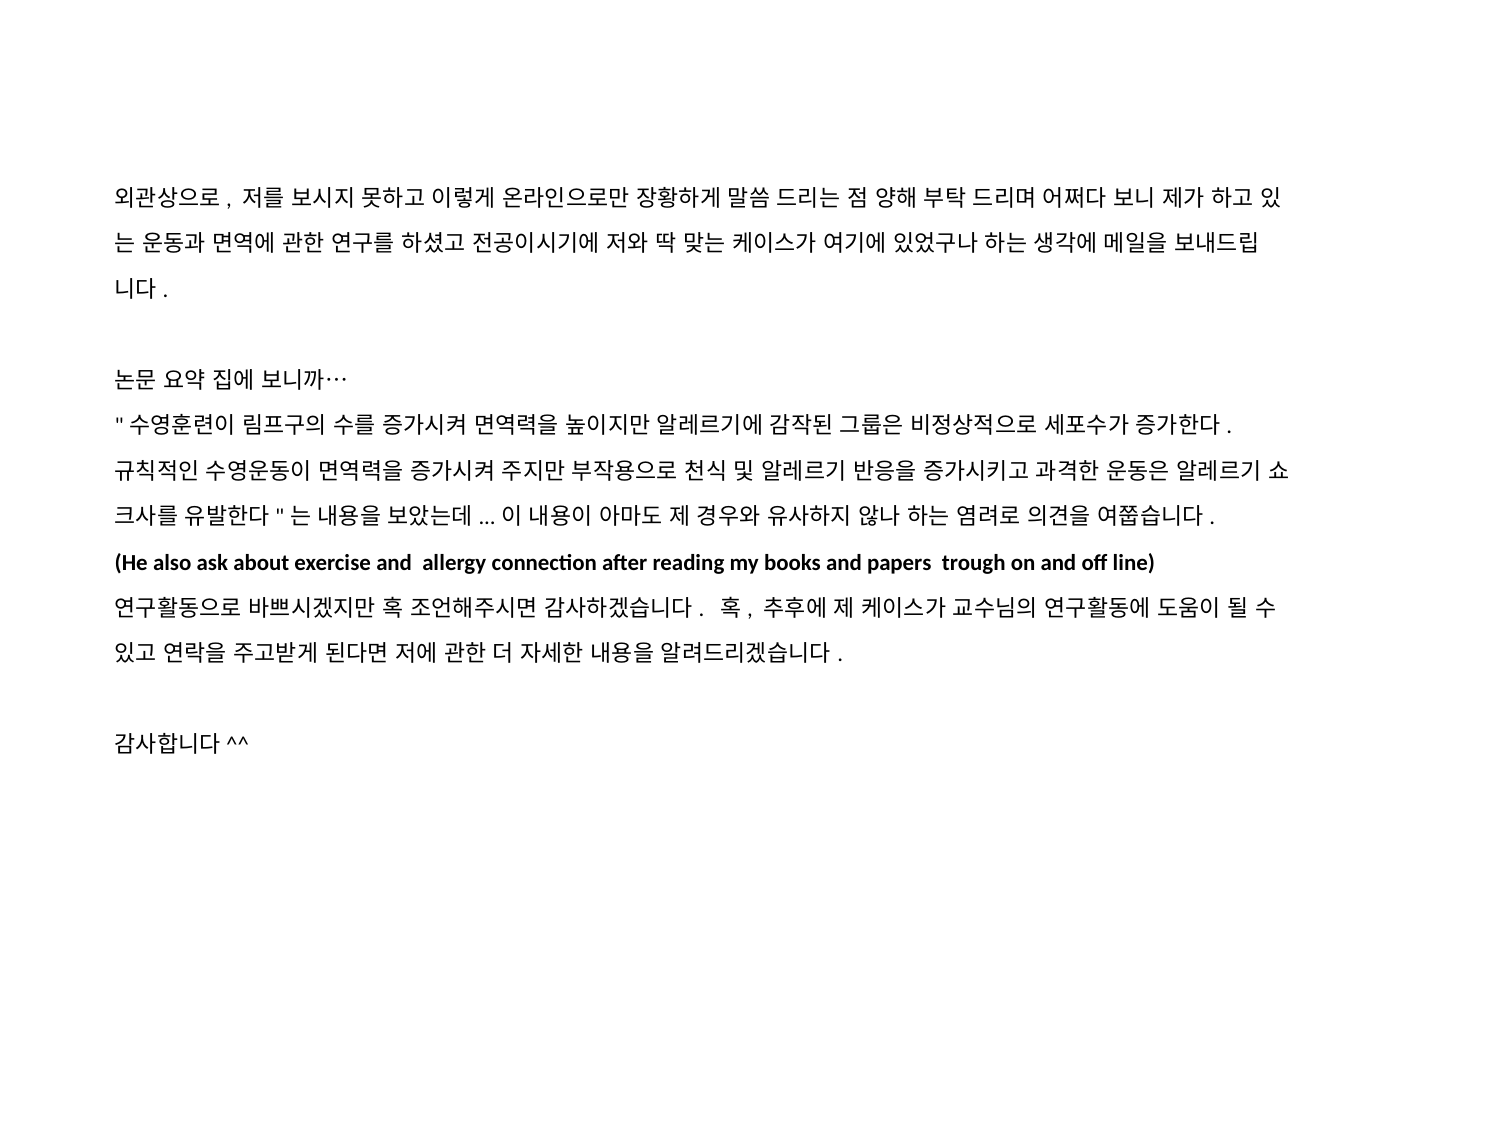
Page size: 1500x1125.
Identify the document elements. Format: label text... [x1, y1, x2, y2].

list 외관상으로, 저를 보시지 못하고 이렇게 온라인으로만 장황하게 말씀 드리는 점 양해 부탁 드리며 어쩌다 보니 제가 하고 있 는 운동과 면역에 관한 연구를 하셨고 전공이시기에 저와 딱 맞는 케이스가 여기에 있었구나 하는 생각에 메일을 보내드립 니다. 논문 요약 집에 보니까… "수영훈련이 림프구의 수를 증가시켜 면역력을 높이지만 알레르기에 감작된 그룹은 비정상적으로 세포수가 증가한다. 규칙적인 수영운동이 면역력을 증가시켜 주지만 부작용으로 천식 및 알레르기 반응을 증가시키고 과격한 운동은 알레르기 쇼 크사를 유발한다"는 내용을 보았는데...이 내용이 아마도 제 경우와 유사하지 않나 하는 염려로 의견을 여쭙습니다. (He also ask about exercise and allergy connection after reading my books and papers trough on and off line) 연구활동으로 바쁘시겠지만 혹 조언해주시면 감사하겠습니다. 혹, 추후에 제 케이스가 교수님의 연구활동에 도움이 될 수 있고 연락을 주고받게 된다면 저에 관한 더 자세한 내용을 알려드리겠습니다. 감사합니다^^ [99, 178, 1394, 966]
